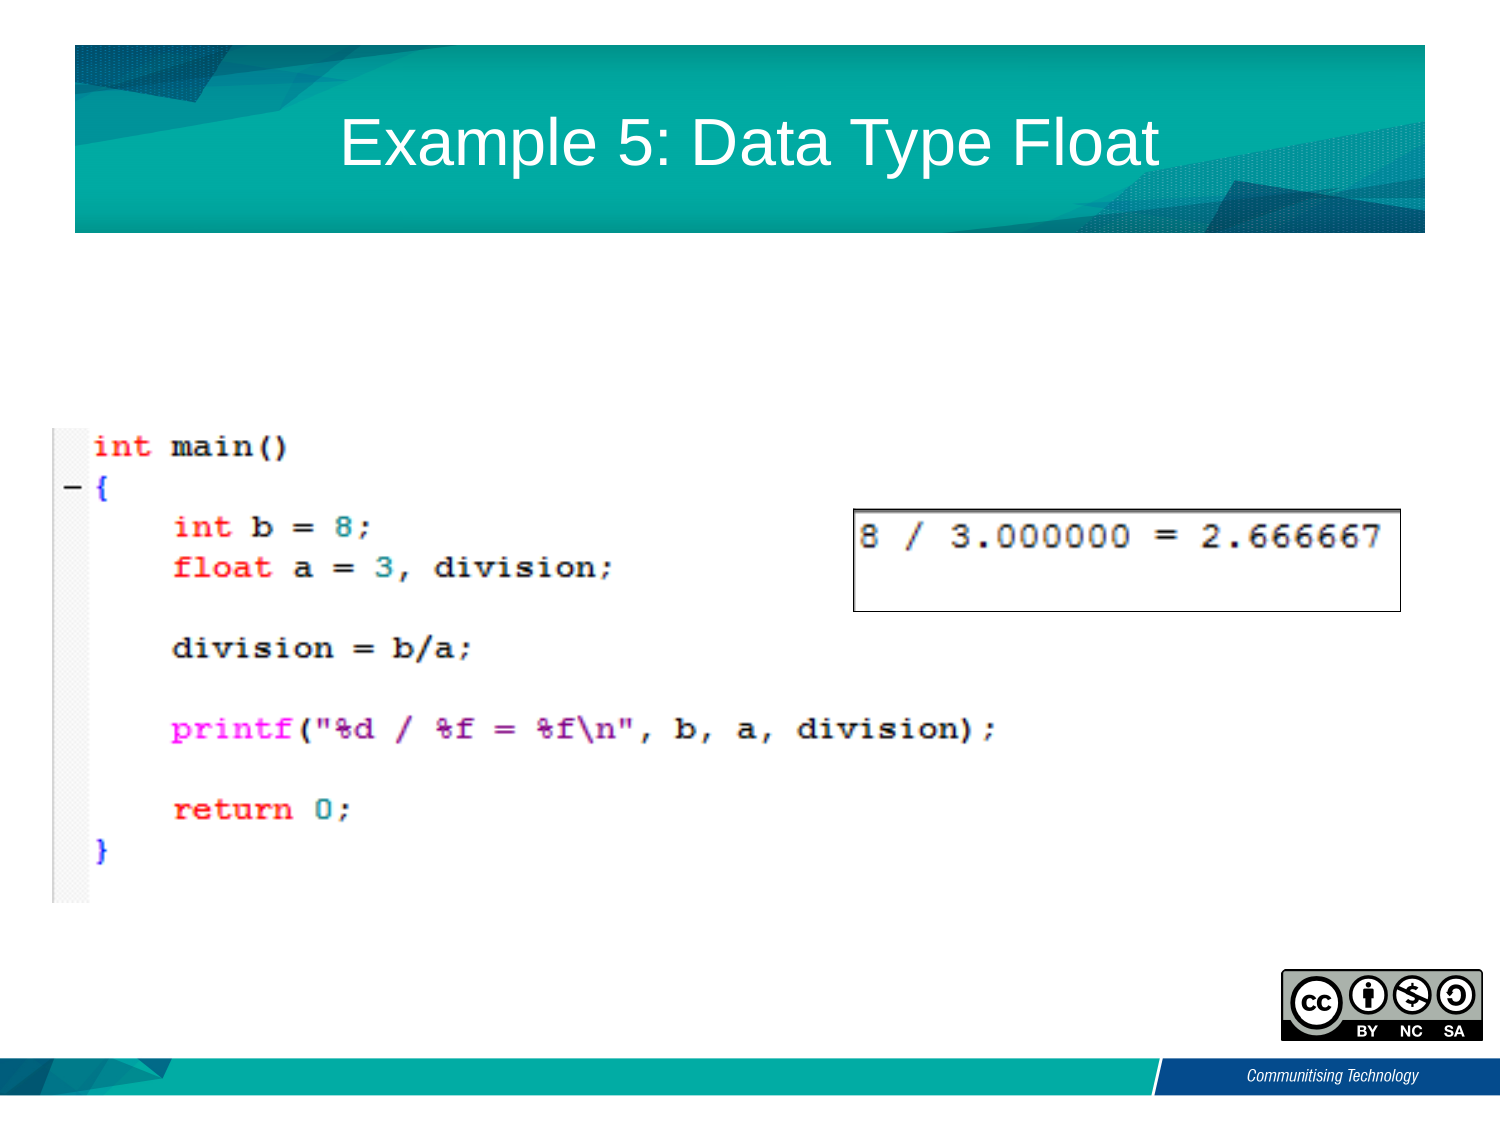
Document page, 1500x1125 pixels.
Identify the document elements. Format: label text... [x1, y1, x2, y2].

title Example 5: Data Type Float [75, 45, 1425, 233]
picture [0, 0, 1500, 1125]
